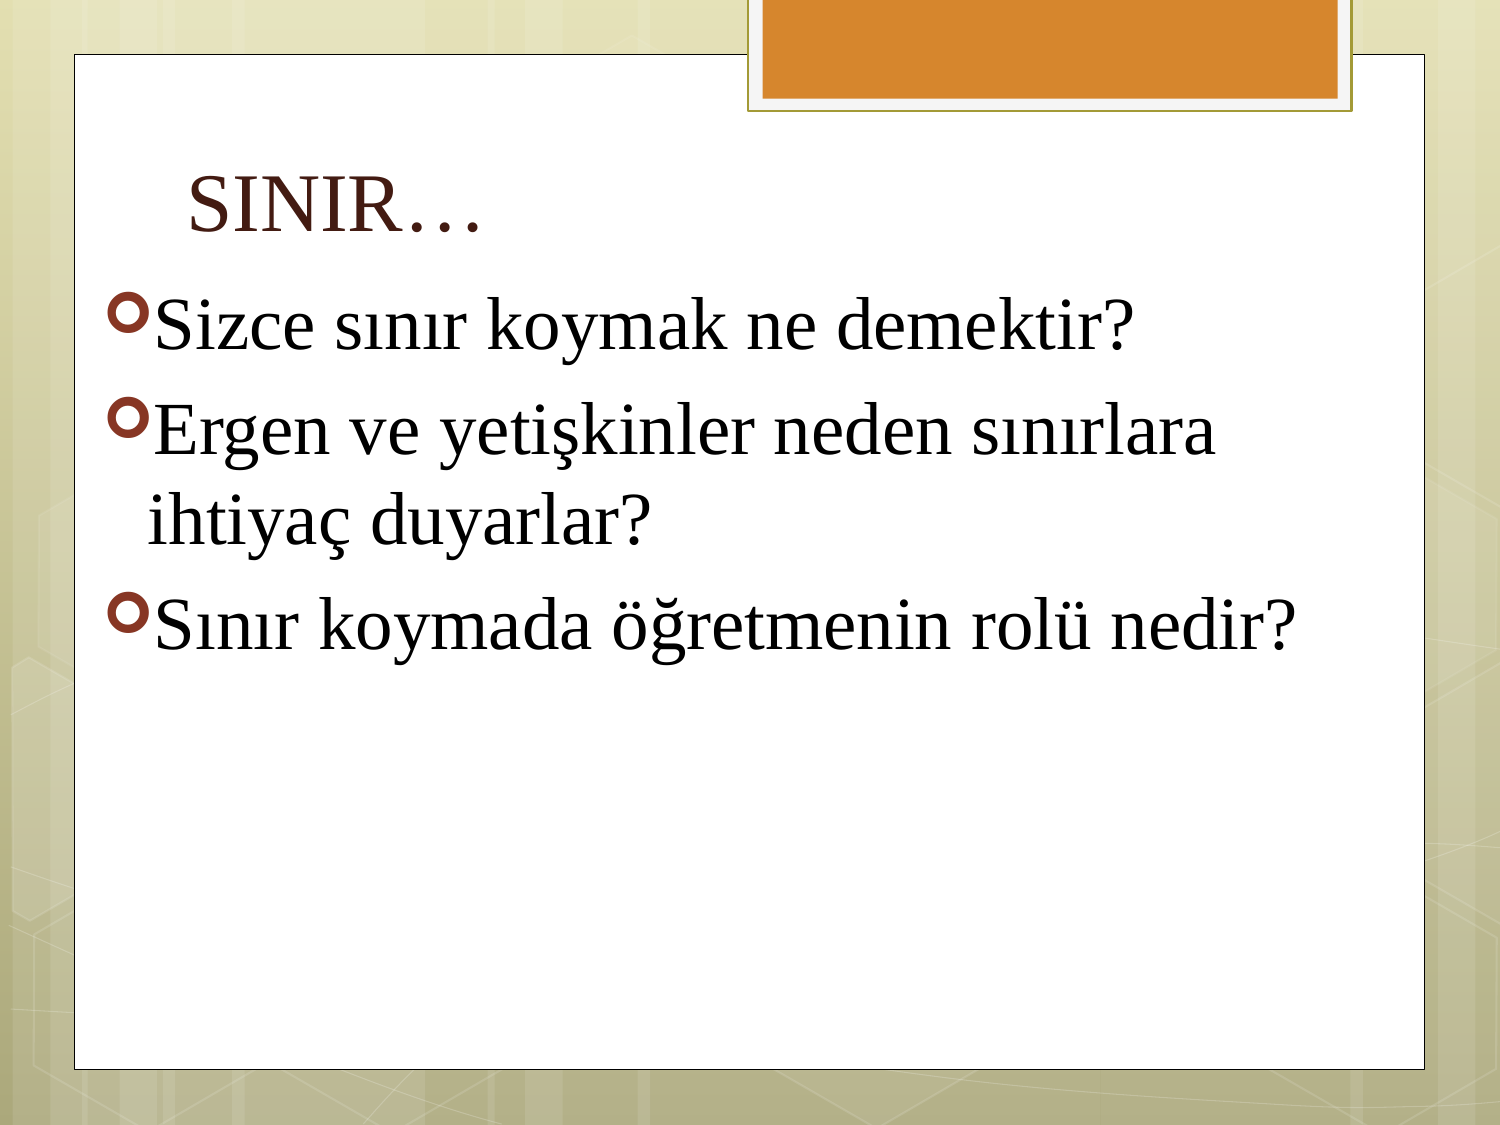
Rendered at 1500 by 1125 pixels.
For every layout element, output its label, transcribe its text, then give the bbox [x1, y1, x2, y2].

list Sizce sınır koymak ne demektir? Ergen ve yetişkinler neden sınırlara ihtiyaç duyarlar? Sınır koymada öğretmenin rolü nedir? [76, 267, 1365, 957]
title SINIR… [171, 113, 1324, 256]
